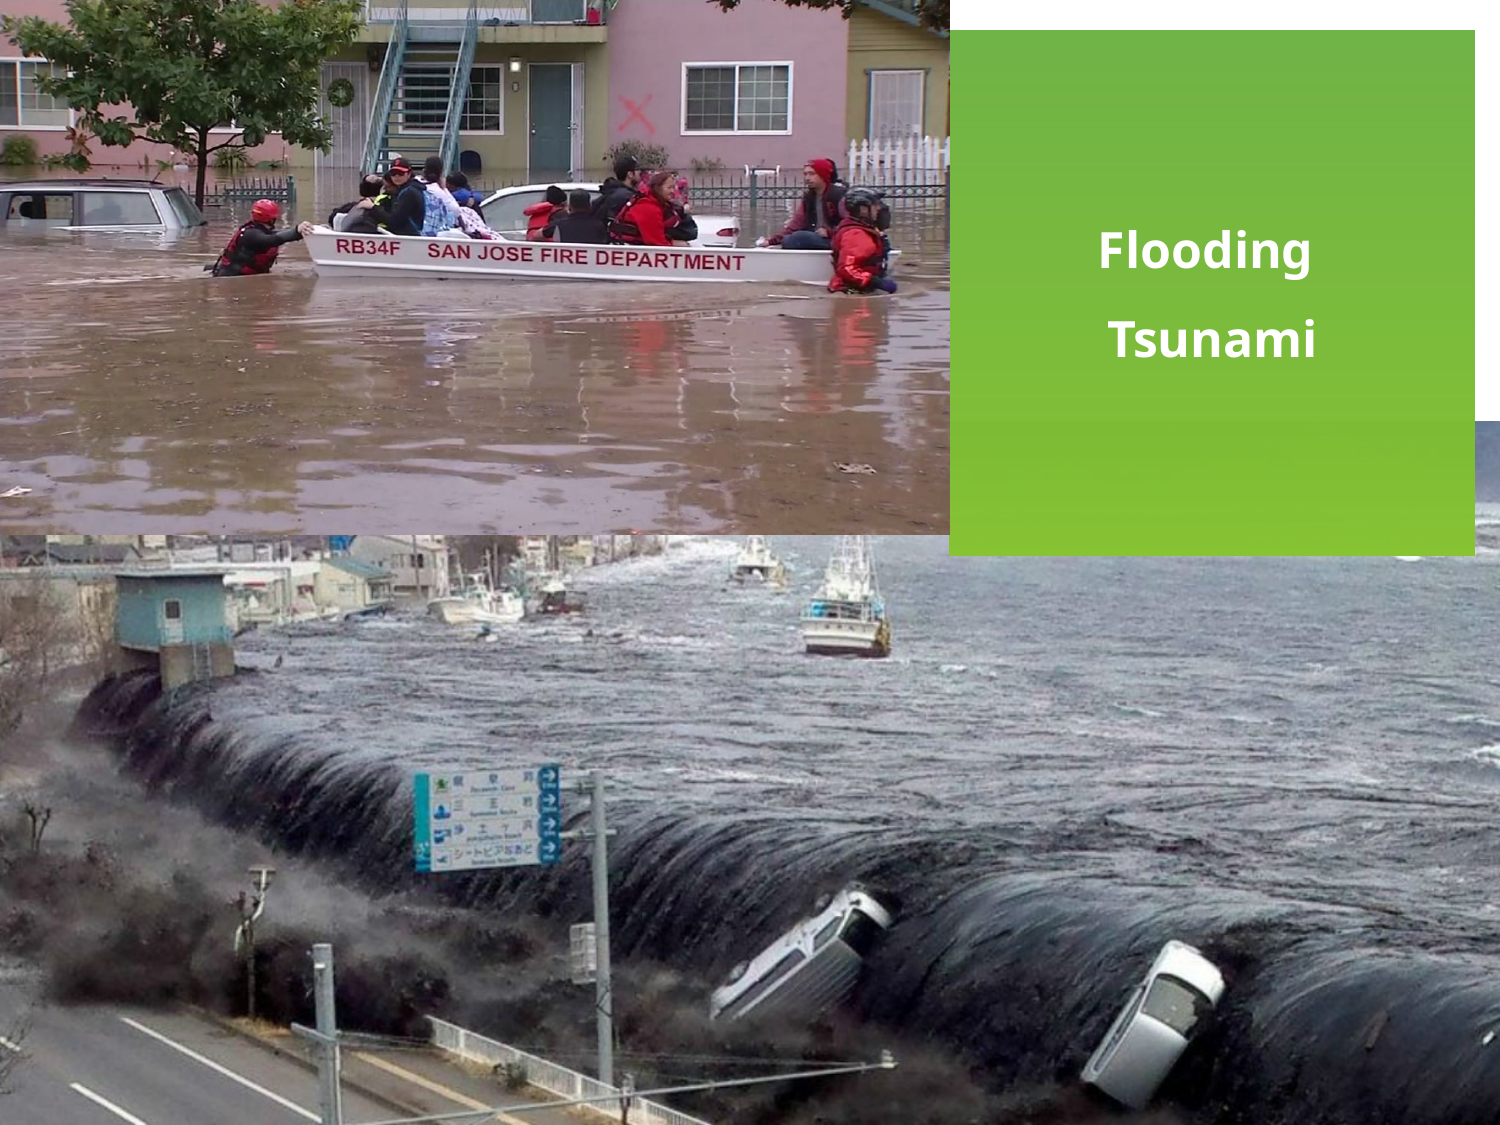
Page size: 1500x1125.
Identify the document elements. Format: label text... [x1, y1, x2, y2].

picture [0, 0, 1500, 1125]
list Flooding Tsunami [954, 31, 1475, 419]
